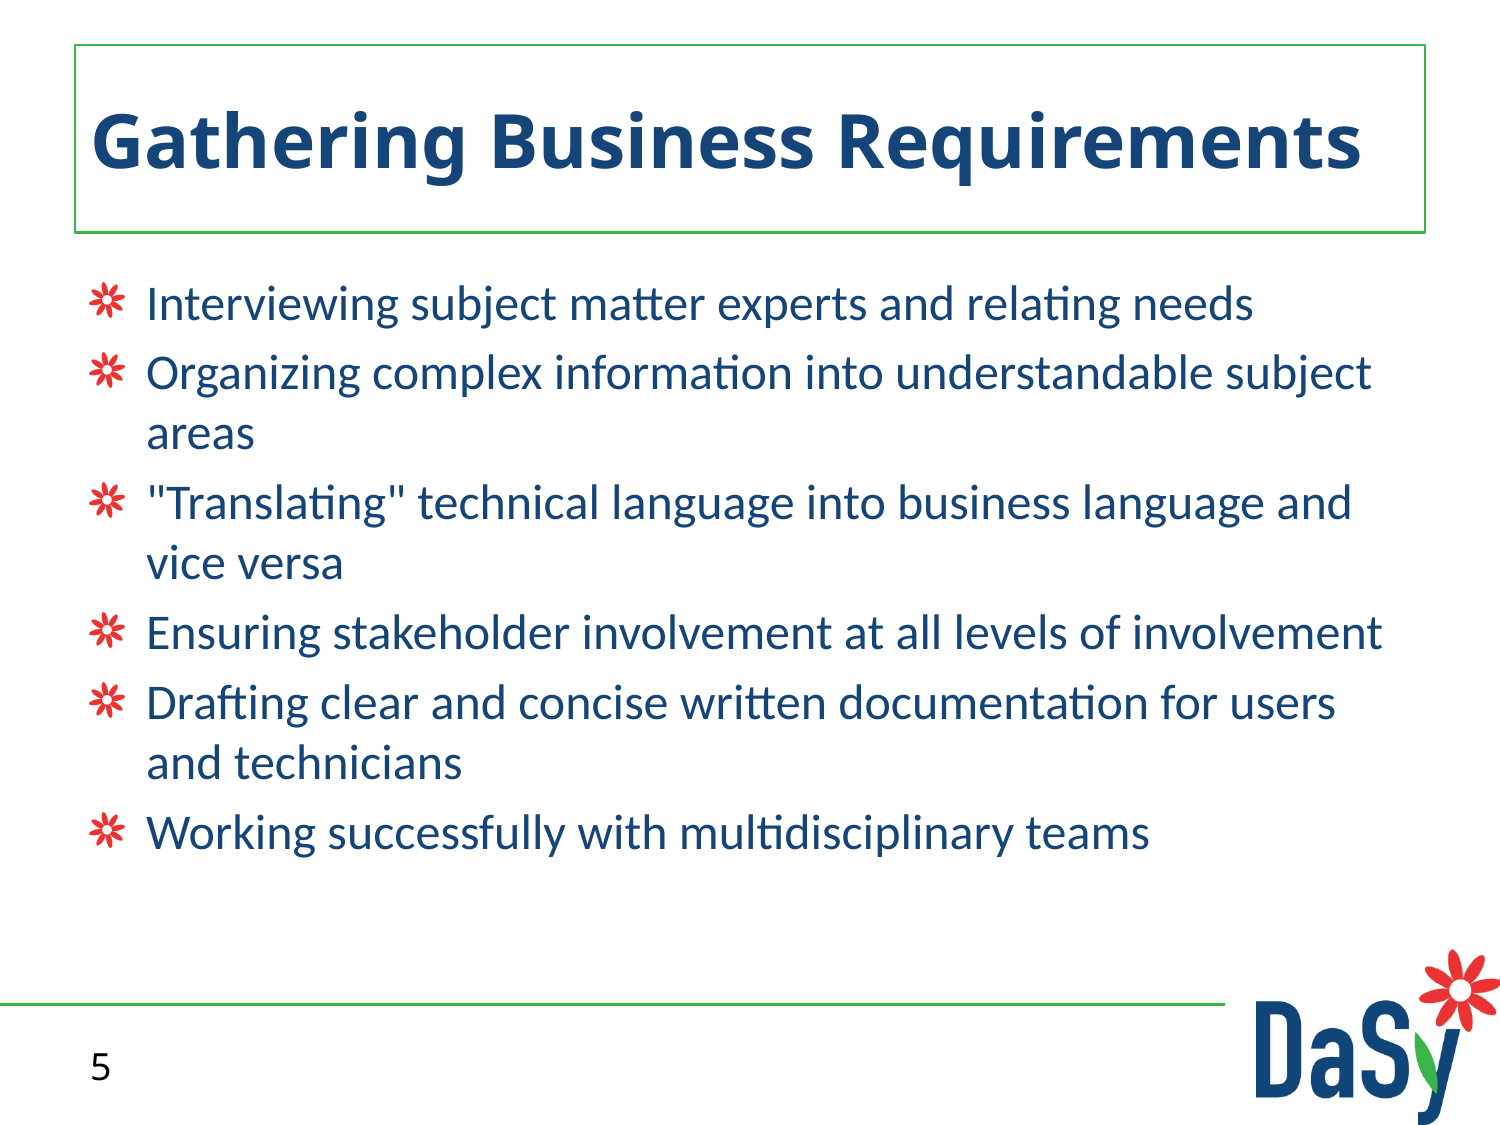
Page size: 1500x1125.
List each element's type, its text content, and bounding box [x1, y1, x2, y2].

picture [89, 812, 125, 848]
list Interviewing subject matter experts and relating needs Organizing complex information into understandable subject areas "Translating" technical language into business language and vice versa Ensuring stakeholder involvement at all levels of involvement Drafting clear and concise written documentation for users and technicians Working successfully with multidisciplinary teams [75, 262, 1425, 925]
picture [89, 682, 125, 718]
picture [89, 282, 125, 318]
slide_number 5 [75, 1038, 425, 1098]
title Gathering Business Requirements [74, 44, 1426, 234]
picture [89, 612, 125, 648]
picture [89, 352, 125, 388]
picture [89, 482, 125, 518]
picture [1256, 949, 1500, 1125]
